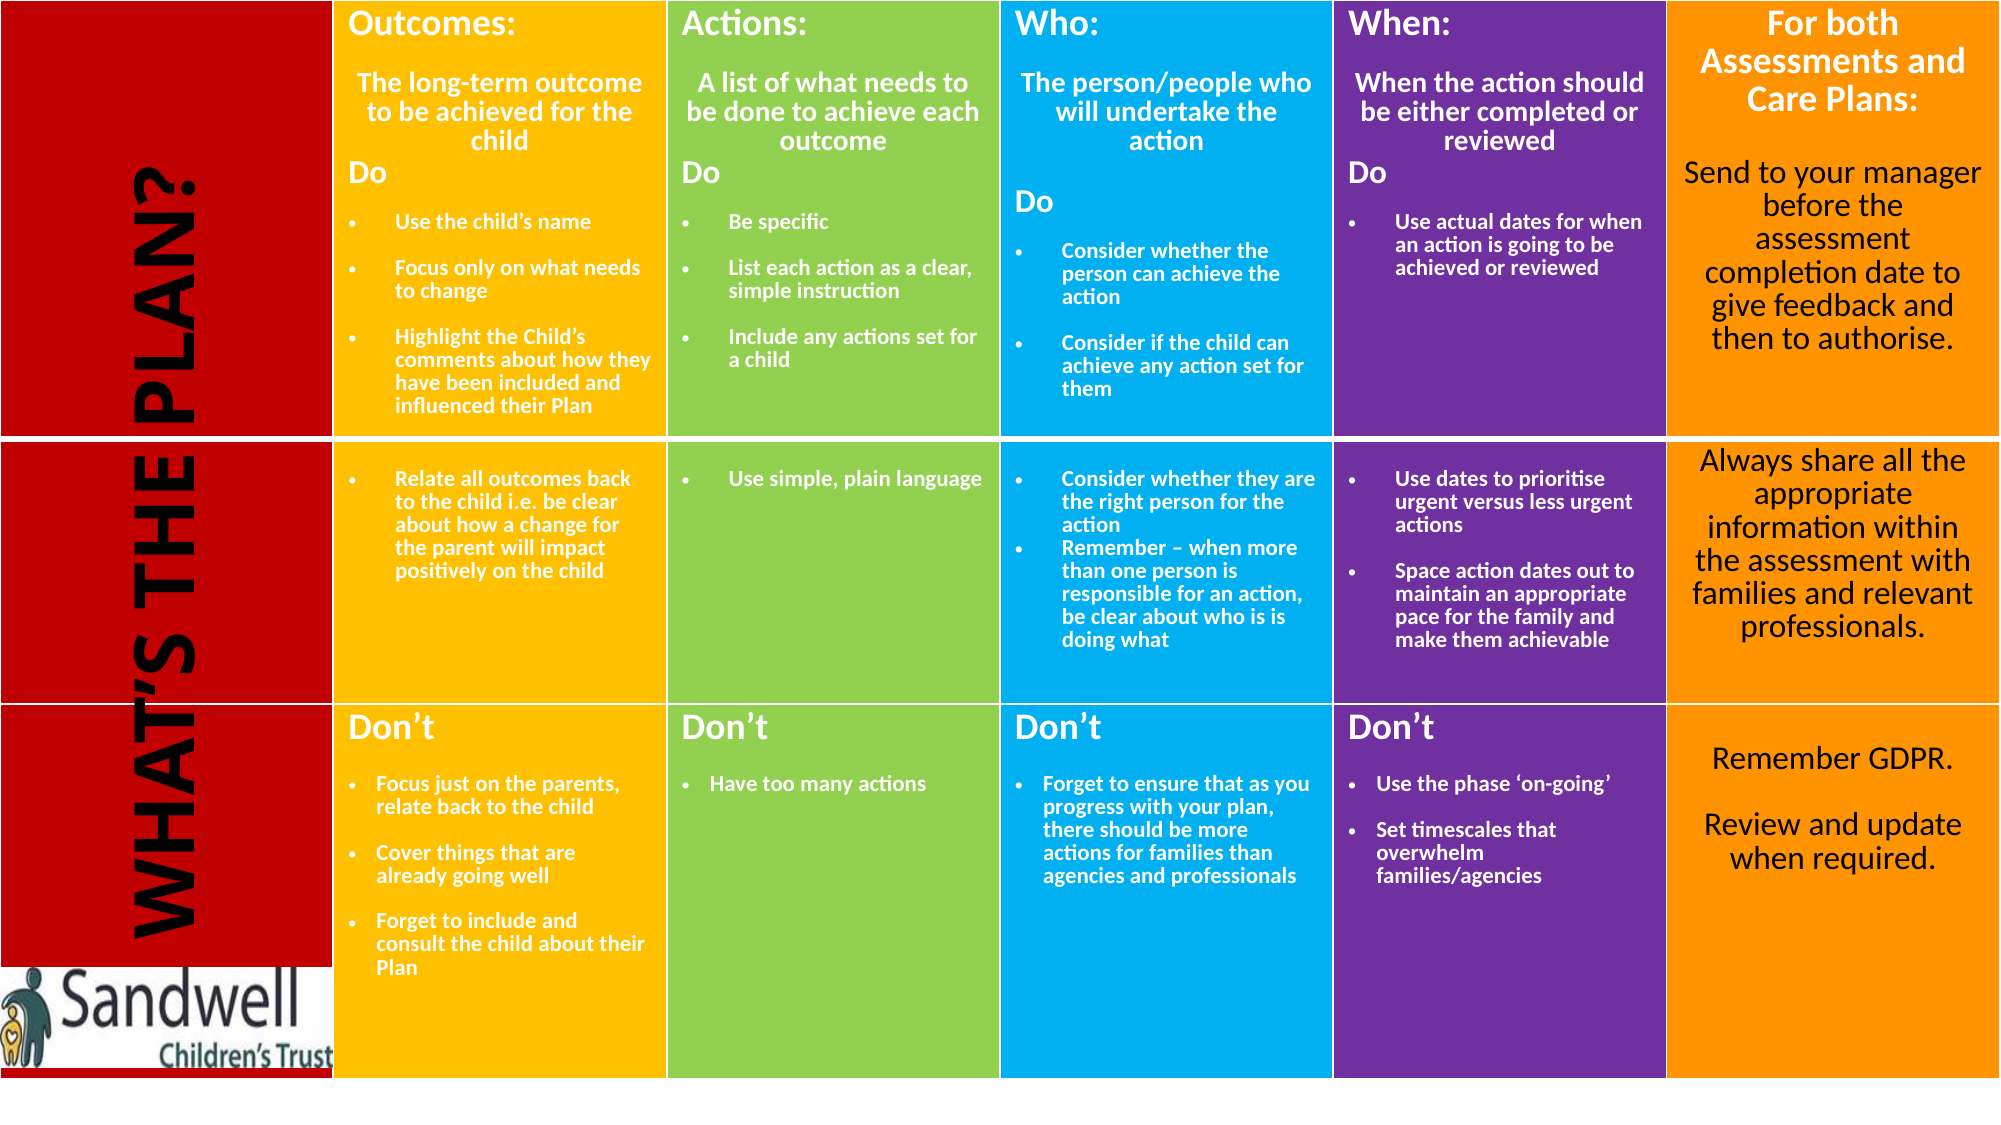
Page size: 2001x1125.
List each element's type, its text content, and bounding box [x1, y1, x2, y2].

table_header When: When the action should be either completed or reviewed Do Use actual dates for when an action is going to be achieved or reviewed [1334, 1, 1666, 436]
table_header For both Assessments and Care Plans: Send to your manager before the assessment completion date to give feedback and then to authorise. [1667, 1, 1999, 436]
picture [0, 967, 333, 1068]
table_cell Use simple, plain language [668, 442, 999, 703]
table_cell [1, 442, 103, 703]
table_cell Use dates to prioritise urgent versus less urgent actions Space action dates out to maintain an appropriate pace for the family and make them achievable [1334, 442, 1666, 703]
table_cell [1, 705, 332, 967]
table_cell Don’t Forget to ensure that as you progress with your plan, there should be more actions for families than agencies and professionals [1001, 705, 1332, 1078]
table_header Who: The person/people who will undertake the action Do Consider whether the person can achieve the action Consider if the child can achieve any action set for them [1001, 1, 1332, 436]
table_cell Don’t Use the phase ‘on-going’ Set timescales that overwhelm families/agencies [1334, 705, 1666, 1078]
table_header Outcomes: The long-term outcome to be achieved for the child Do Use the child’s name Focus only on what needs to change Highlight the Child’s comments about how they have been included and influenced their Plan [334, 1, 666, 436]
table_cell [1, 1068, 332, 1078]
table_header Actions: A list of what needs to be done to achieve each outcome Do Be specific List each action as a clear, simple instruction Include any actions set for a child [668, 1, 999, 436]
table_cell Relate all outcomes back to the child i.e. be clear about how a change for the parent will impact positively on the child [334, 442, 666, 703]
text_box WHAT’S THE PLAN? [103, 0, 219, 955]
table_cell Remember GDPR. Review and update when required. [1667, 705, 1999, 1078]
table_cell Don’t Have too many actions [668, 705, 999, 1078]
table_header [219, 1, 332, 436]
table_header [1, 1, 103, 436]
table_cell Don’t Focus just on the parents, relate back to the child Cover things that are already going well Forget to include and consult the child about their Plan [334, 705, 666, 1078]
table_cell [219, 442, 332, 703]
table_cell Consider whether they are the right person for the action Remember – when more than one person is responsible for an action, be clear about who is is doing what [1001, 442, 1332, 703]
table_cell Always share all the appropriate information within the assessment with families and relevant professionals. [1667, 442, 1999, 703]
